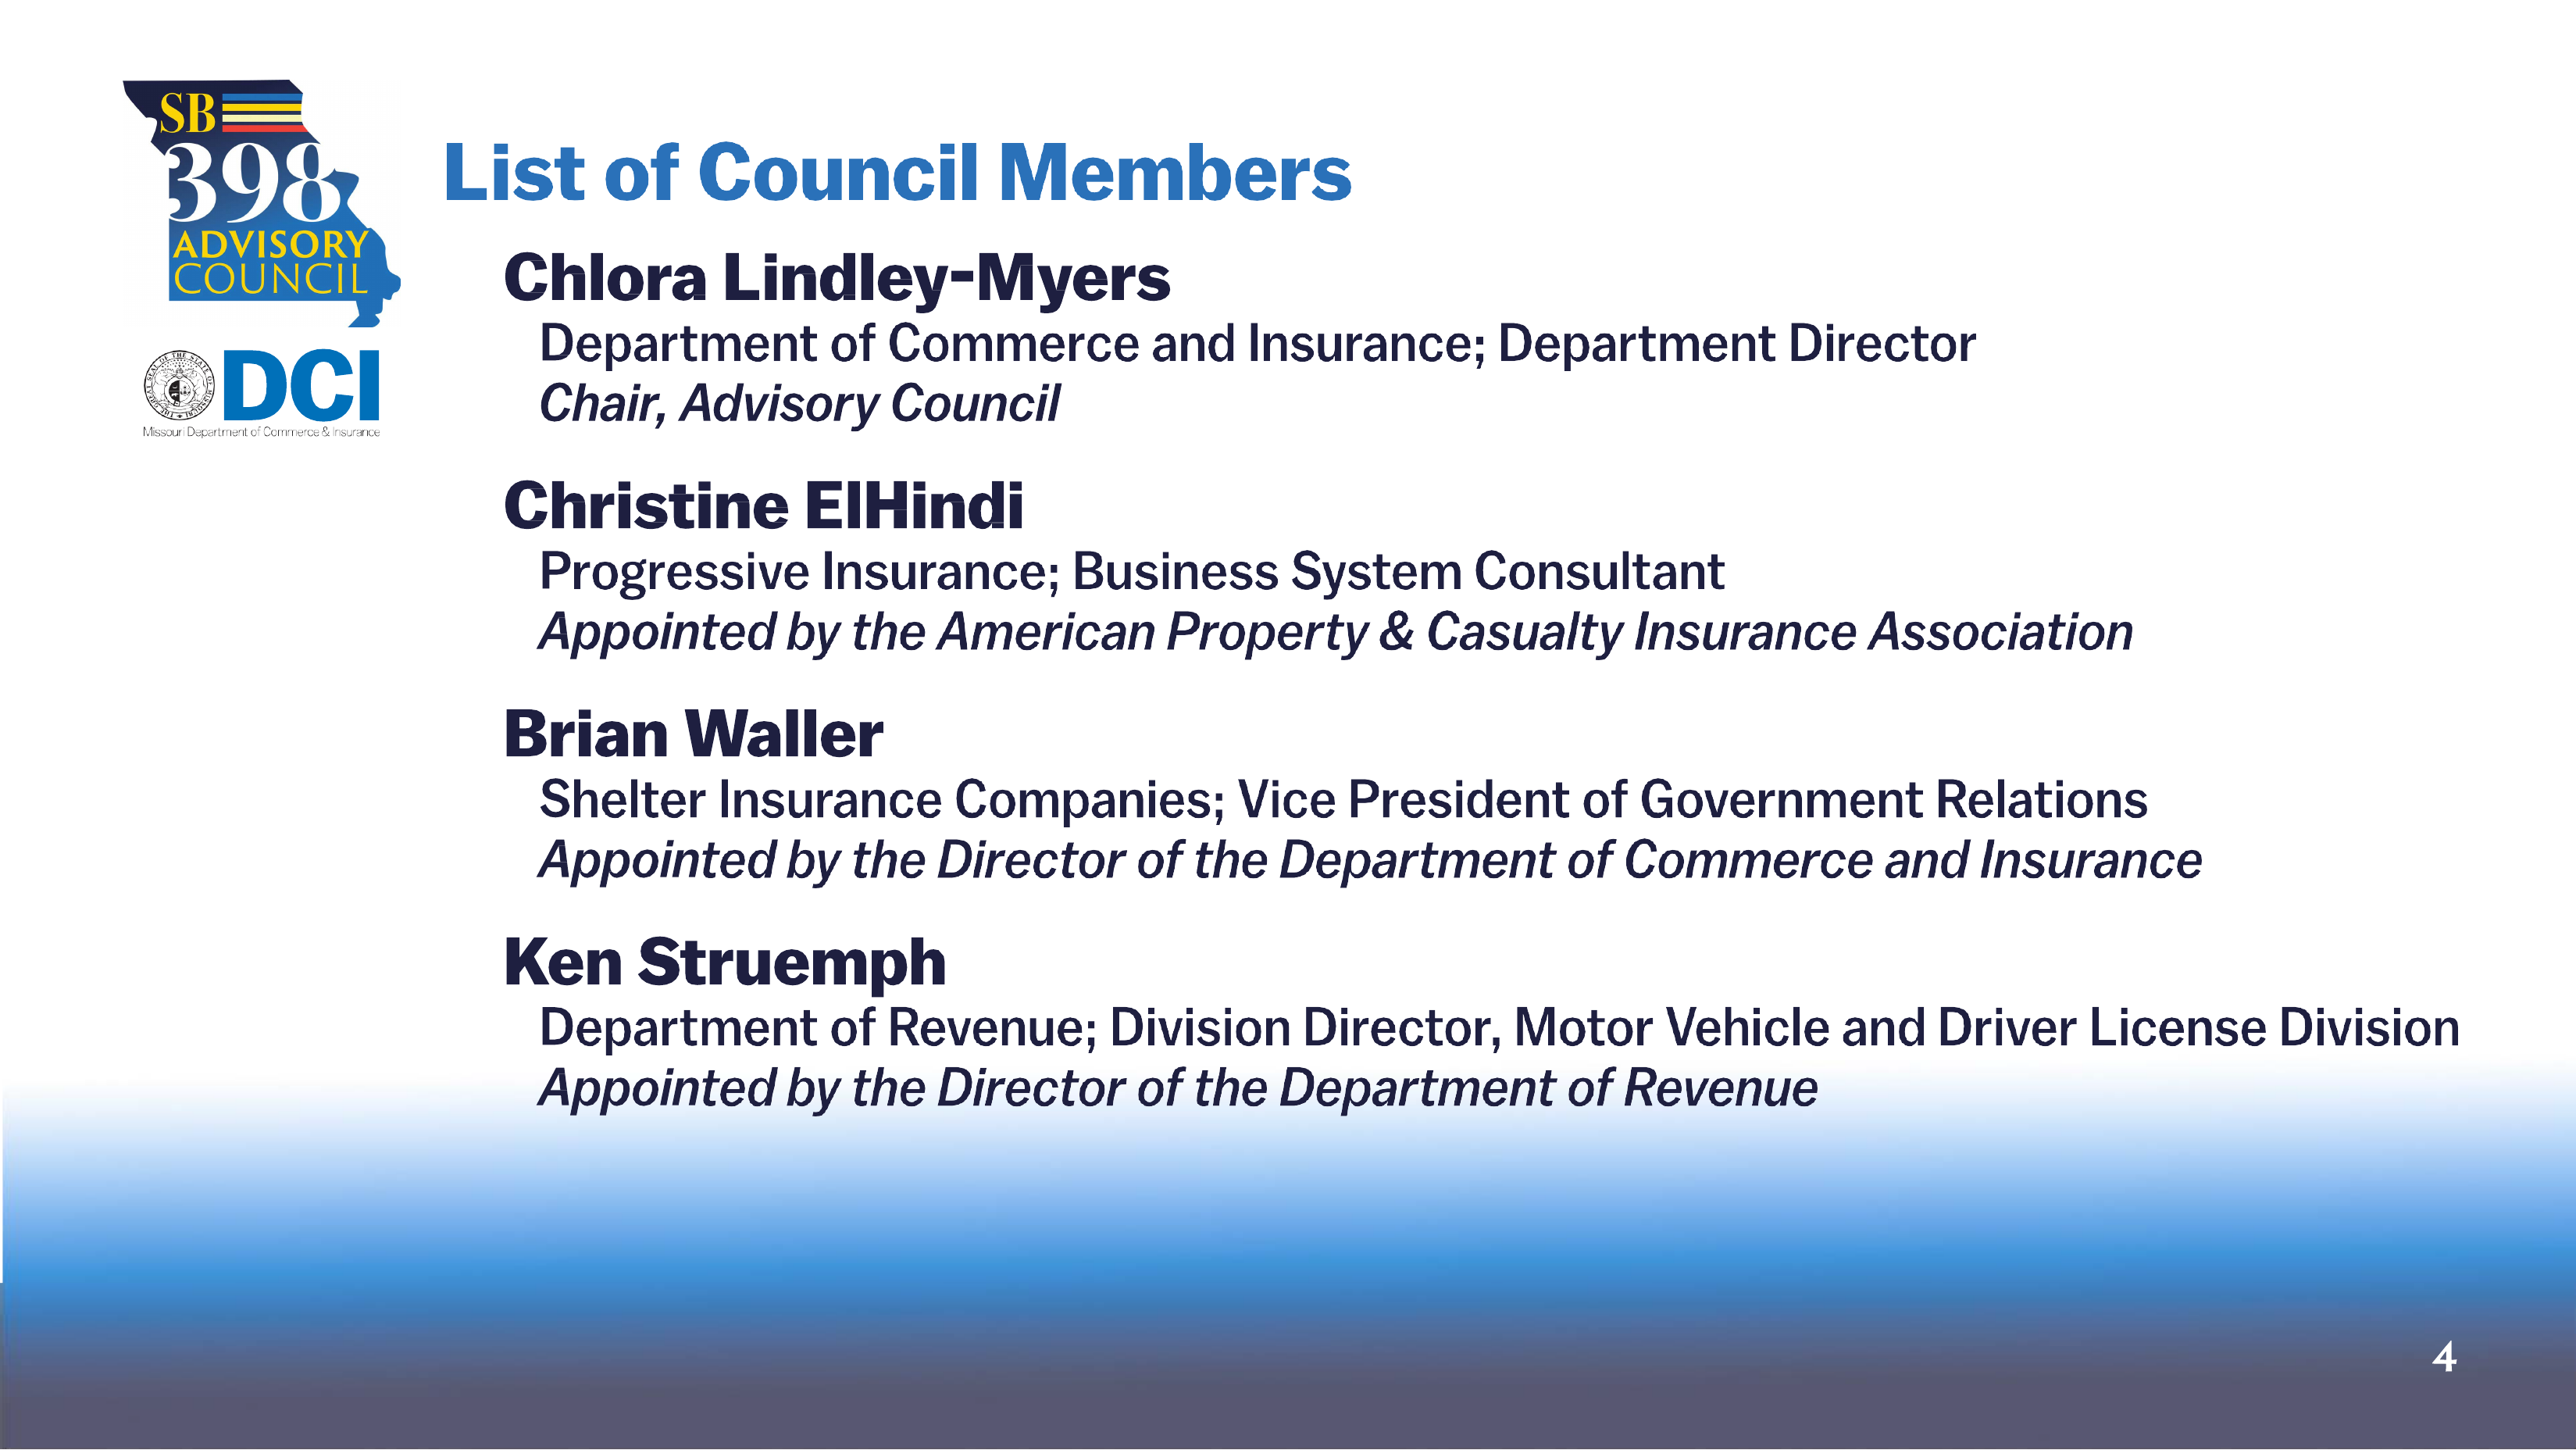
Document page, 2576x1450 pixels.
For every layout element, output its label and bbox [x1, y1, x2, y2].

text_box [1035, 394, 1047, 421]
text_box [572, 383, 599, 421]
text_box [590, 493, 615, 529]
text_box [505, 480, 548, 530]
text_box [951, 270, 973, 282]
text_box [1047, 383, 1062, 421]
text_box [626, 394, 639, 421]
text_box [648, 265, 672, 300]
text_box [590, 252, 603, 300]
text_box [819, 252, 855, 302]
text_box [783, 265, 816, 300]
text_box [1009, 393, 1035, 422]
text_box [639, 393, 660, 421]
text_box [1009, 494, 1022, 529]
picture [447, 141, 1352, 201]
text_box [672, 265, 706, 301]
text_box [618, 481, 630, 491]
text_box [861, 252, 873, 300]
text_box [745, 394, 770, 421]
text_box [1111, 265, 1136, 300]
text_box [979, 252, 1033, 300]
text_box [0, 549, 2576, 1450]
text_box [144, 348, 380, 438]
text_box [765, 266, 777, 300]
text_box [807, 480, 842, 529]
text_box [713, 383, 744, 422]
text_box [1072, 265, 1108, 302]
text_box [913, 494, 926, 529]
text_box [847, 480, 860, 529]
text_box [924, 393, 951, 422]
text_box [618, 494, 630, 529]
text_box [669, 484, 694, 529]
text_box [541, 382, 573, 422]
text_box [716, 493, 750, 529]
text_box [877, 265, 913, 302]
text_box [753, 493, 789, 530]
text_box [780, 393, 805, 422]
text_box [866, 480, 907, 529]
text_box [969, 480, 1004, 530]
picture [144, 350, 215, 421]
text_box [607, 265, 644, 302]
text_box [1136, 265, 1171, 302]
picture [122, 80, 401, 328]
text_box [698, 481, 711, 491]
text_box [774, 384, 782, 391]
text_box [698, 494, 711, 529]
text_box [892, 382, 924, 422]
text_box [1041, 384, 1050, 391]
text_box [953, 394, 980, 422]
text_box [765, 253, 777, 262]
text_box [551, 480, 586, 529]
text_box [979, 393, 1007, 421]
text_box [851, 394, 882, 432]
text_box [768, 394, 780, 421]
text_box [726, 252, 759, 300]
text_box [505, 252, 548, 302]
text_box [633, 493, 668, 530]
text_box [1036, 266, 1073, 313]
text_box [600, 393, 626, 422]
text_box [551, 252, 586, 300]
text_box [633, 384, 641, 391]
text_box [913, 481, 926, 491]
text_box [833, 393, 855, 421]
text_box [1009, 481, 1022, 491]
text_box [677, 383, 711, 421]
text_box [655, 413, 665, 429]
text_box [931, 493, 965, 529]
text_box [542, 321, 1976, 371]
text_box [806, 393, 833, 422]
text_box [912, 266, 949, 313]
